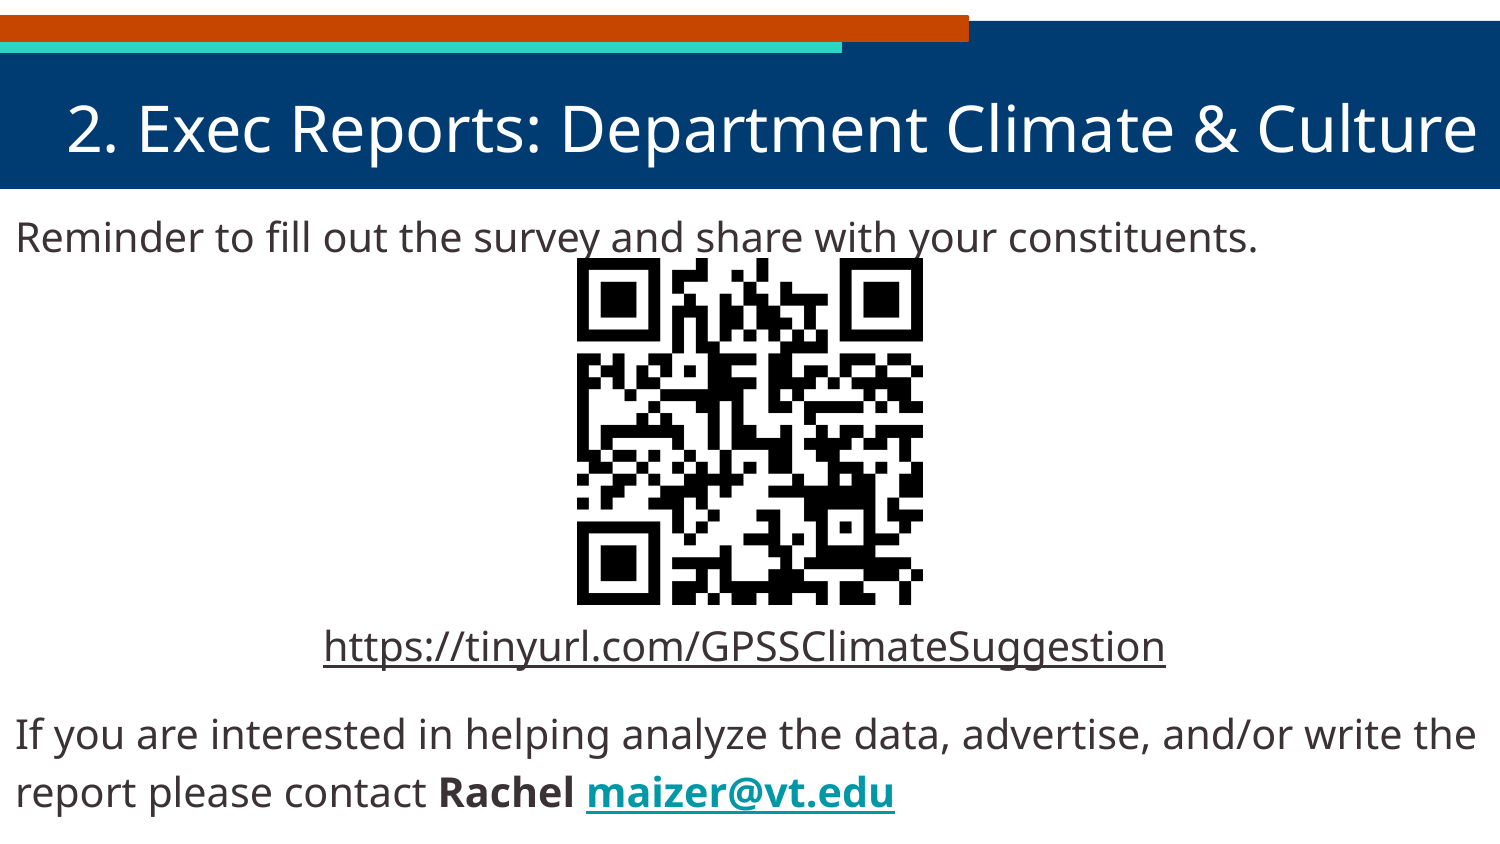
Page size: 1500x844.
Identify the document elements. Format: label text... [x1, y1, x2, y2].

list Reminder to fill out the survey and share with your constituents. https://tinyurl.com/GPSSClimateSuggestion If you are interested in helping analyze the data, advertise, and/or write the report please contact Rachel maizer@vt.edu [0, 189, 1500, 844]
title 2. Exec Reports: Department Climate & Culture [51, 72, 1500, 167]
picture [576, 258, 924, 605]
